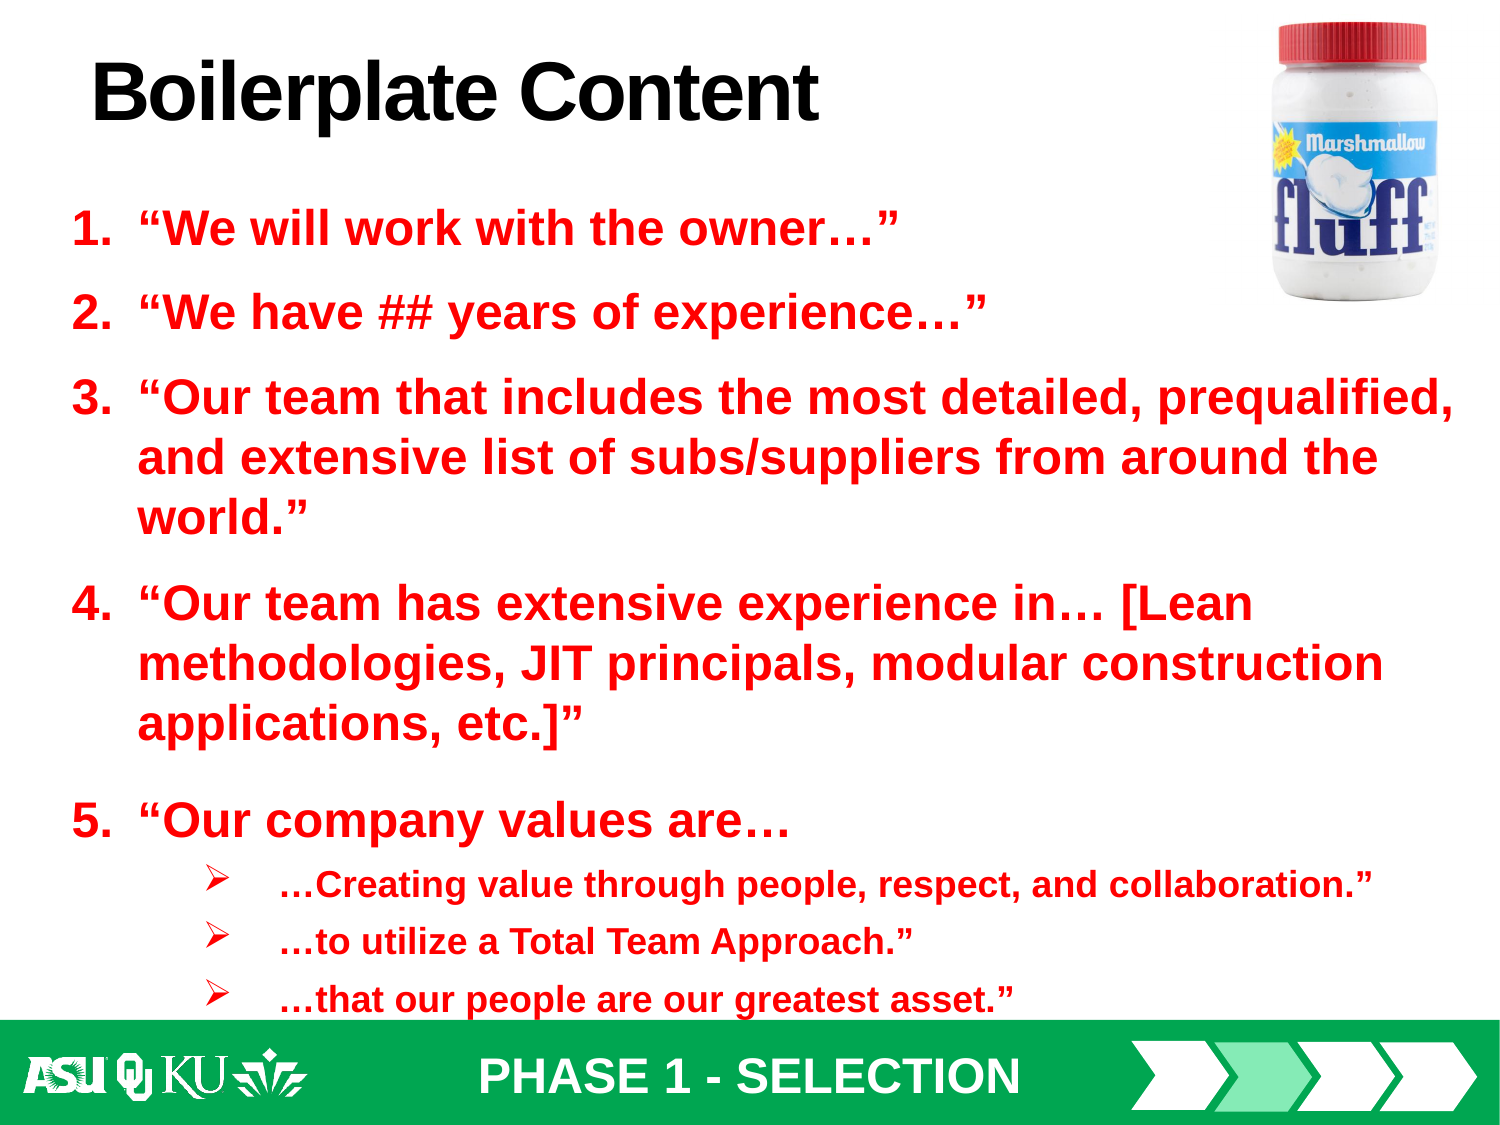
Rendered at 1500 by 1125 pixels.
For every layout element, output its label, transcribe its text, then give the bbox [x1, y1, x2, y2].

title Boilerplate Content [75, 0, 1425, 187]
picture [117, 1053, 152, 1101]
picture [1209, 14, 1500, 305]
list “We will work with the owner…” “We have ## years of experience…” “Our team that includes the most detailed, prequalified, and extensive list of subs/suppliers from around the world.” “Our team has extensive experience in… [Lean methodologies, JIT principals, modular construction applications, etc.]” “Our company values are… …Creating value through people, respect, and collaboration.” …to utilize a Total Team Approach.” …that our people are our greatest asset.” [56, 187, 1500, 1029]
picture [161, 1047, 309, 1099]
